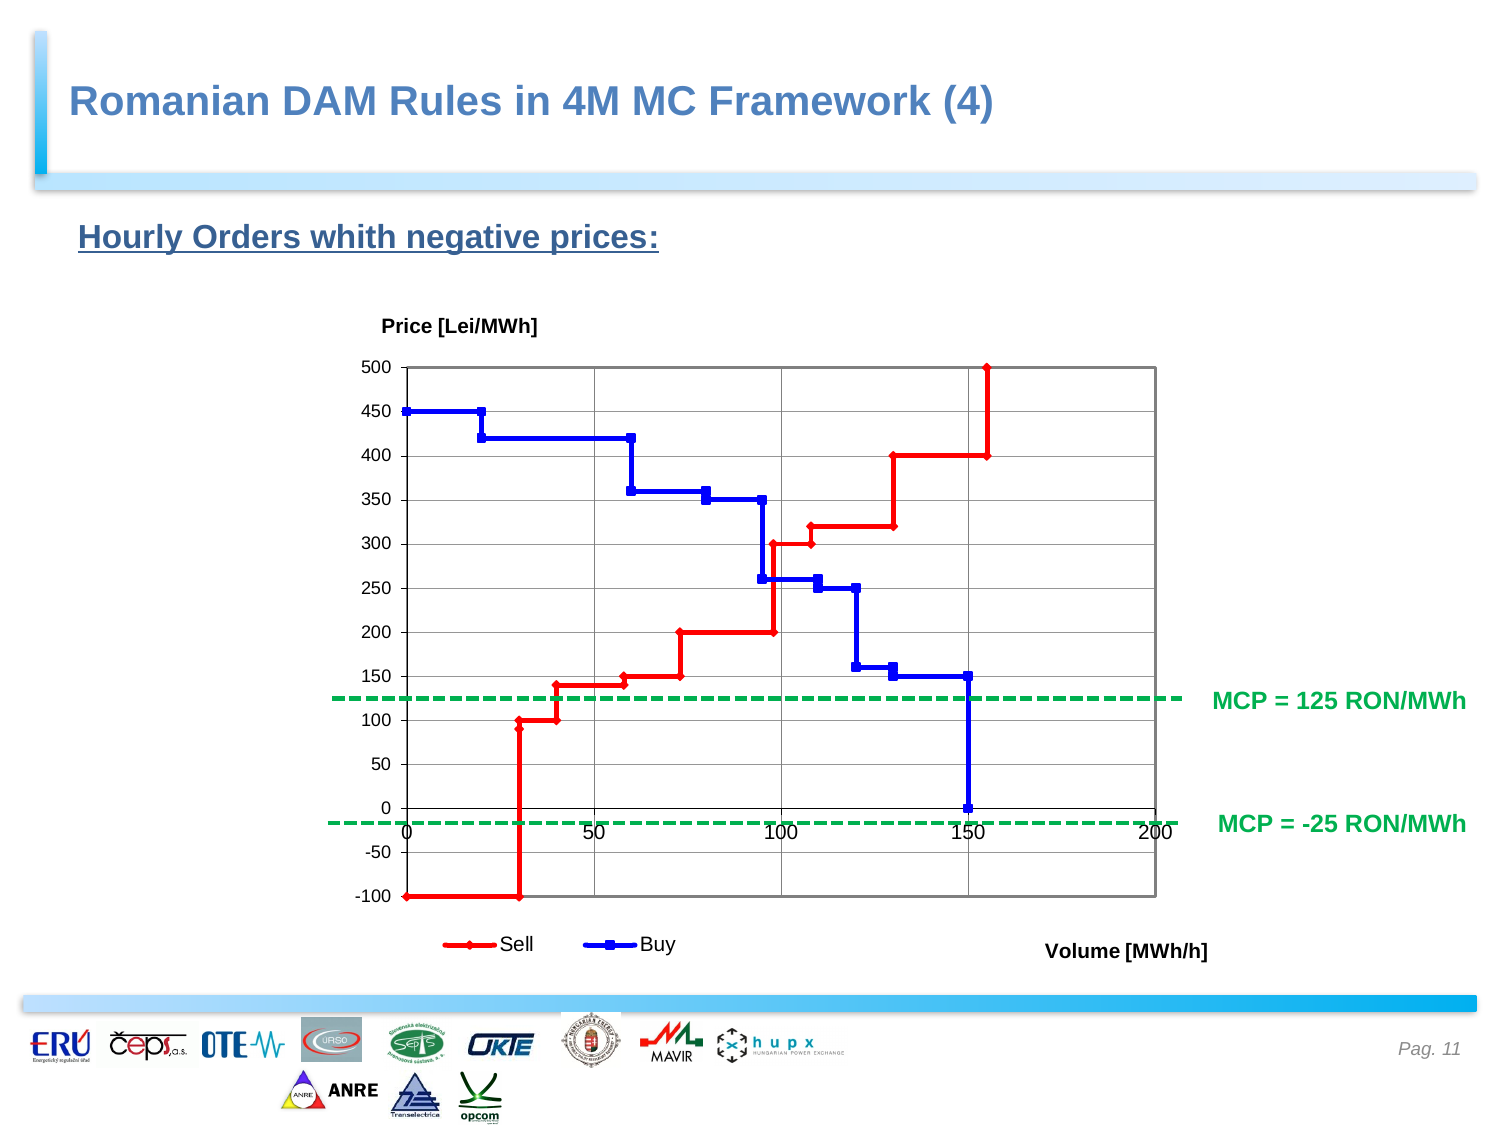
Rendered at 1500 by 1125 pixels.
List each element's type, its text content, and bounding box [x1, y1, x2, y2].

picture [458, 1025, 547, 1064]
picture [561, 1012, 621, 1068]
picture [96, 1021, 199, 1068]
picture [272, 1017, 452, 1119]
picture [714, 1026, 848, 1066]
text_box Romanian DAM Rules in 4M MC Framework (4) [52, 65, 1500, 149]
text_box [327, 799, 1484, 846]
picture [640, 1021, 703, 1062]
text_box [331, 677, 1484, 723]
slide_number Pag. 11 [1312, 1018, 1477, 1079]
picture [202, 1031, 285, 1058]
picture [458, 1071, 502, 1125]
picture [299, 275, 1216, 988]
text_box Hourly Orders whith negative prices: [63, 208, 750, 263]
picture [29, 1029, 92, 1064]
